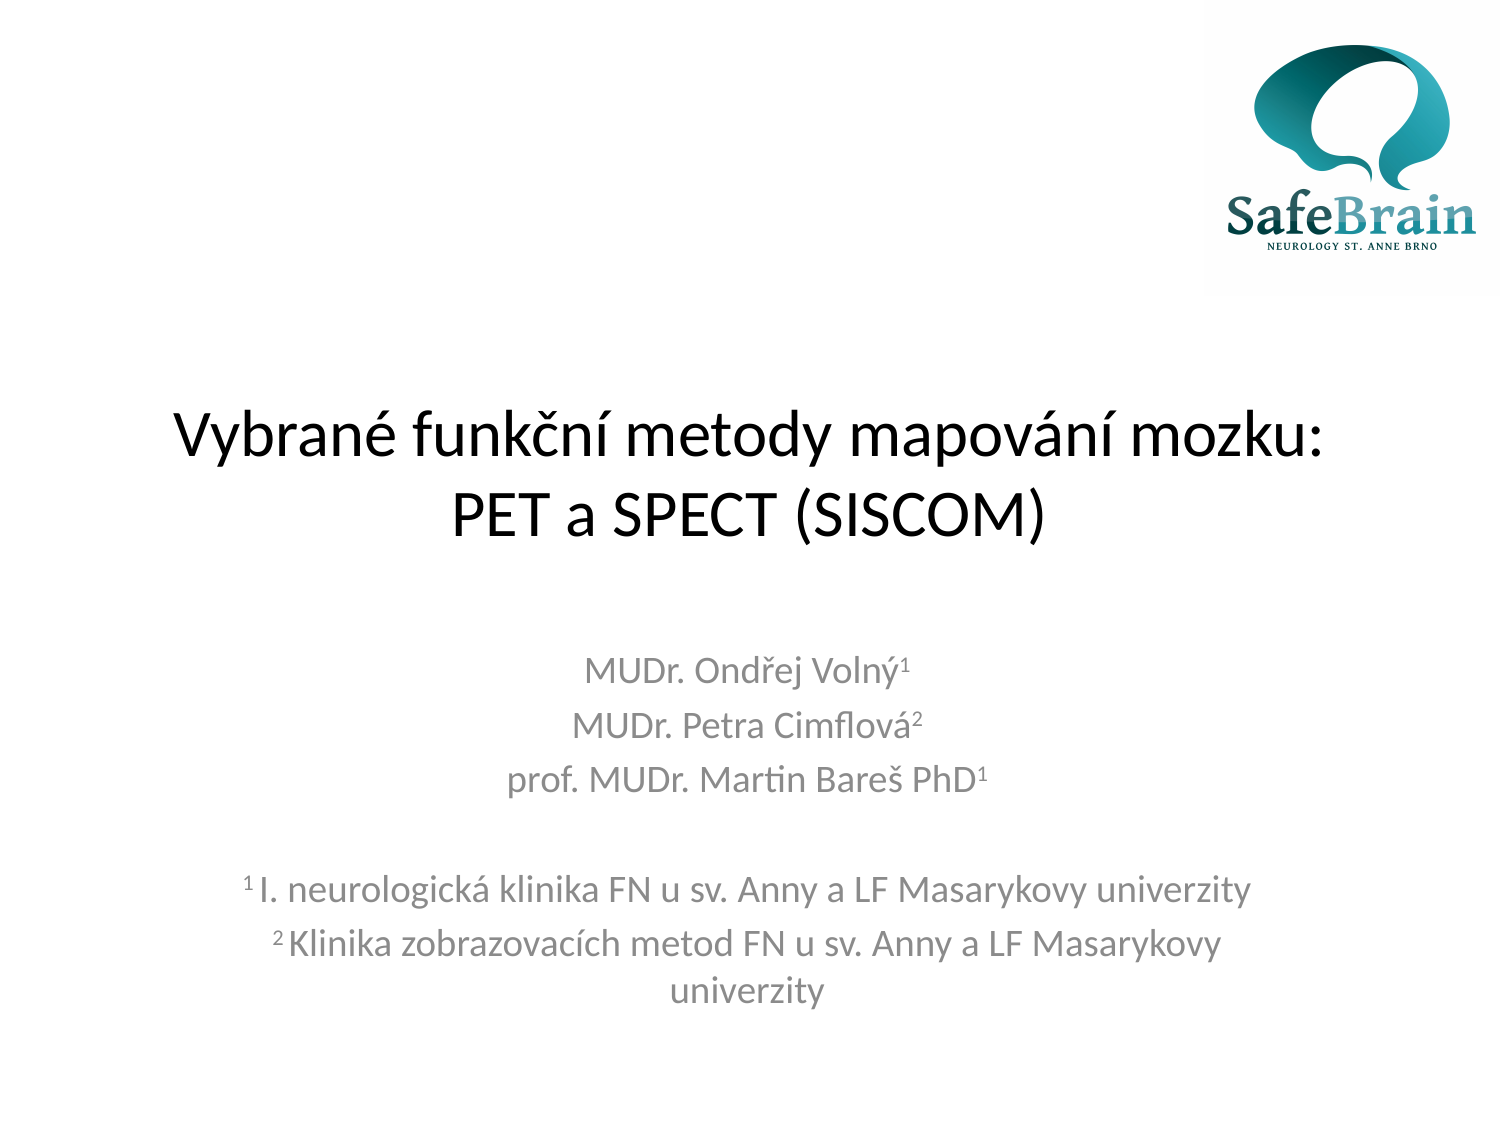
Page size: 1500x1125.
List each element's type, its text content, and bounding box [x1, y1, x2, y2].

subtitle MUDr. Ondřej Volný1 MUDr. Petra Cimflová2 prof. MUDr. Martin Bareš PhD1 1 I. neurologická klinika FN u sv. Anny a LF Masarykovy univerzity 2 Klinika zobrazovacích metod FN u sv. Anny a LF Masarykovy univerzity [225, 637, 1270, 1035]
picture [1204, 0, 1500, 296]
title Vybrané funkční metody mapování mozku: PET a SPECT (SISCOM) [112, 349, 1388, 591]
